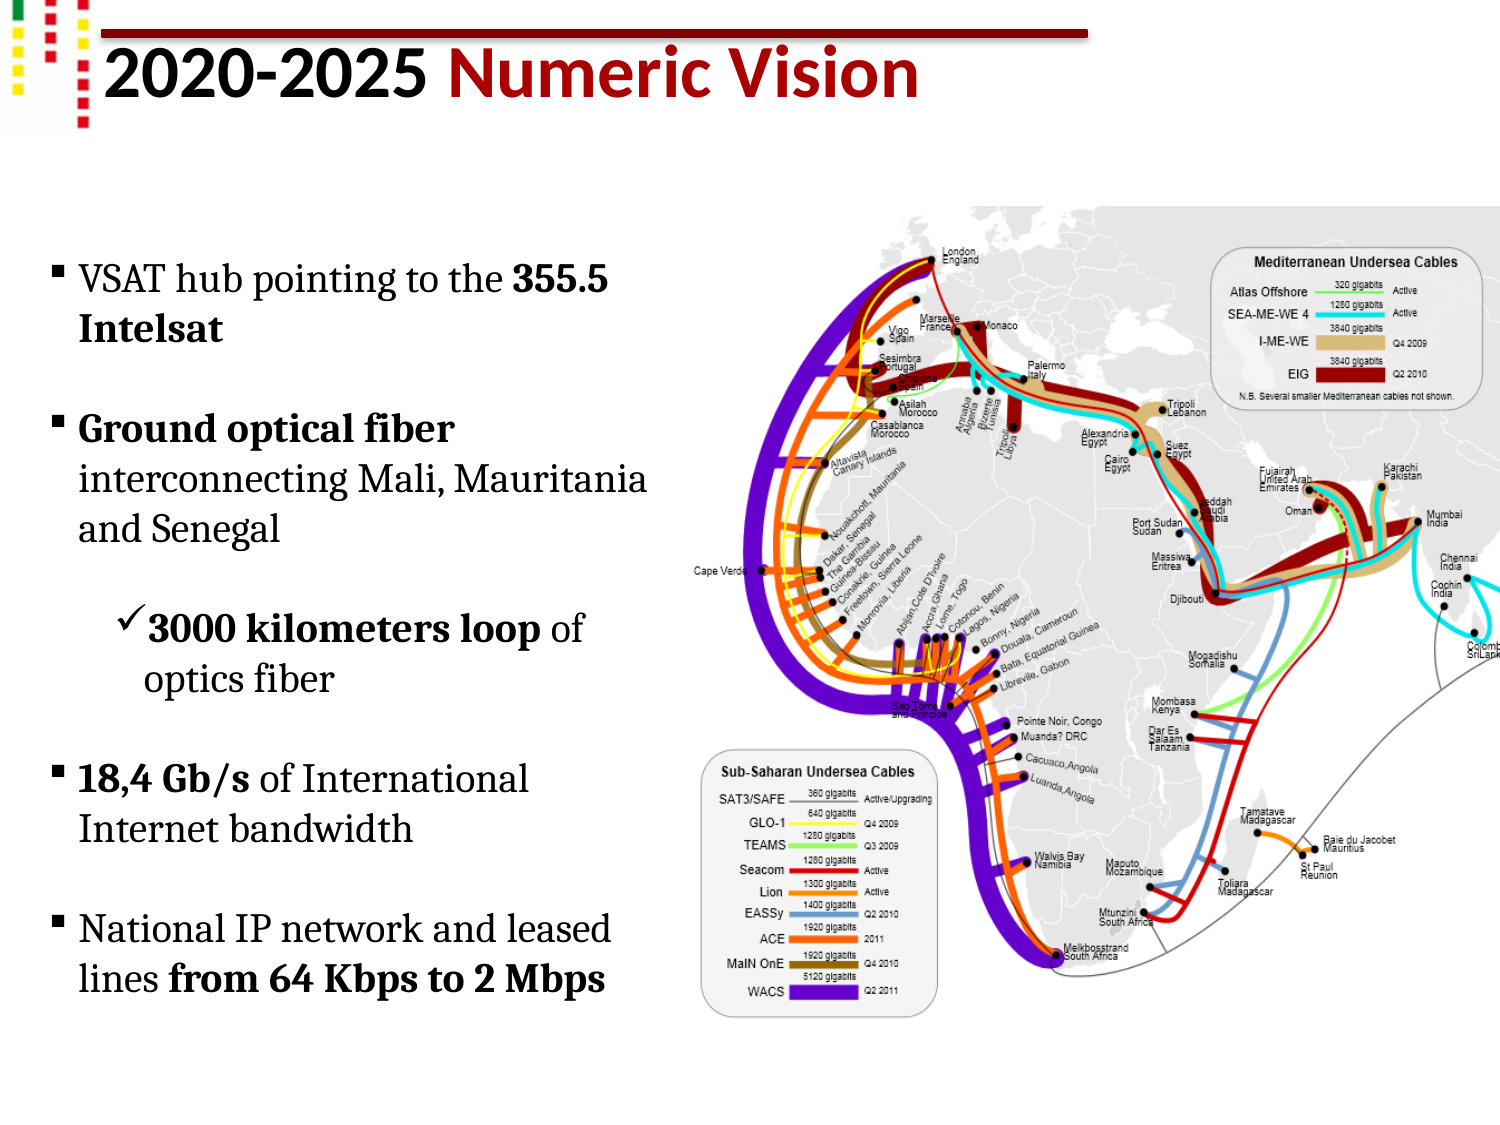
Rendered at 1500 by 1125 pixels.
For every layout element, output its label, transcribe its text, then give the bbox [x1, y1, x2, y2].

picture [0, 0, 98, 135]
text_box 2020-2025 Numeric Vision [88, 19, 1500, 116]
list VSAT hub pointing to the 355.5 Intelsat Ground optical fiber interconnecting Mali, Mauritania and Senegal 3000 kilometers loop of optics fiber 18,4 Gb/s of International Internet bandwidth National IP network and leased lines from 64 Kbps to 2 Mbps [33, 243, 675, 1125]
picture [674, 206, 1500, 1076]
text_box [101, 29, 1088, 38]
